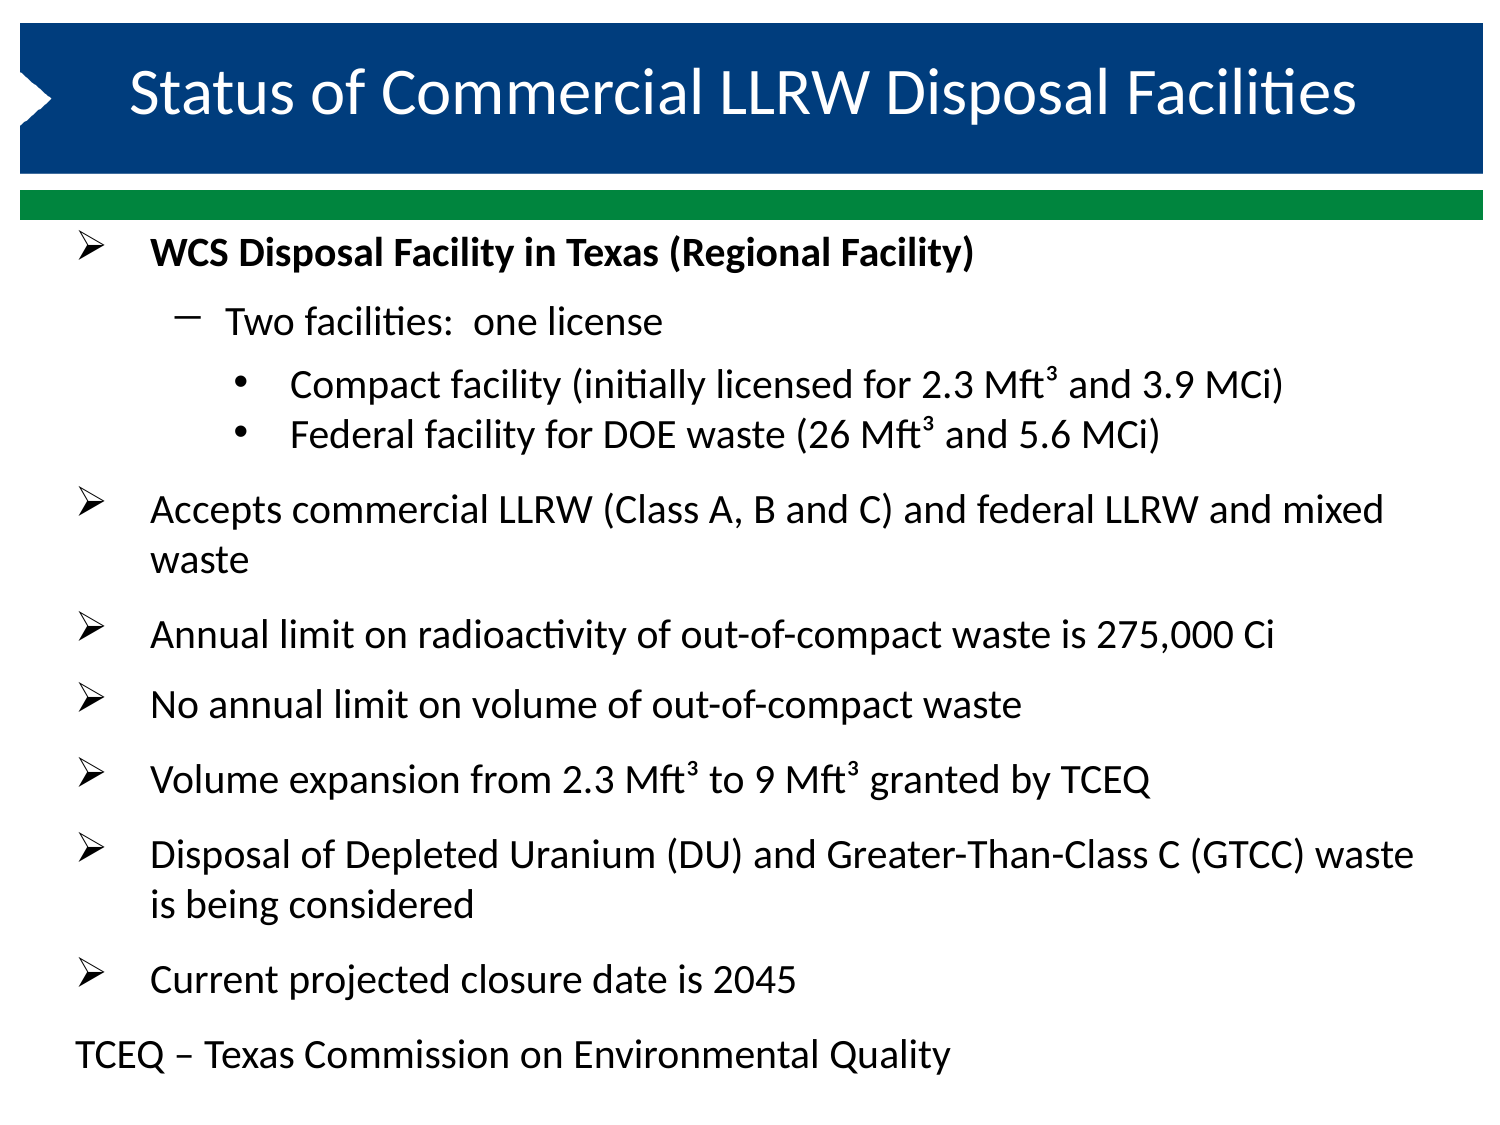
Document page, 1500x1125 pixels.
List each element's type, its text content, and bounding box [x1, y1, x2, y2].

text_box WCS Disposal Facility in Texas (Regional Facility) Two facilities: one license Compact facility (initially licensed for 2.3 Mft³ and 3.9 MCi) Federal facility for DOE waste (26 Mft³ and 5.6 MCi) Accepts commercial LLRW (Class A, B and C) and federal LLRW and mixed waste Annual limit on radioactivity of out-of-compact waste is 275,000 Ci No annual limit on volume of out-of-compact waste Volume expansion from 2.3 Mft³ to 9 Mft³ granted by TCEQ Disposal of Depleted Uranium (DU) and Greater-Than-Class C (GTCC) waste is being considered Current projected closure date is 2045 TCEQ – Texas Commission on Environmental Quality [22, 229, 1465, 1085]
picture [20, 23, 1484, 220]
